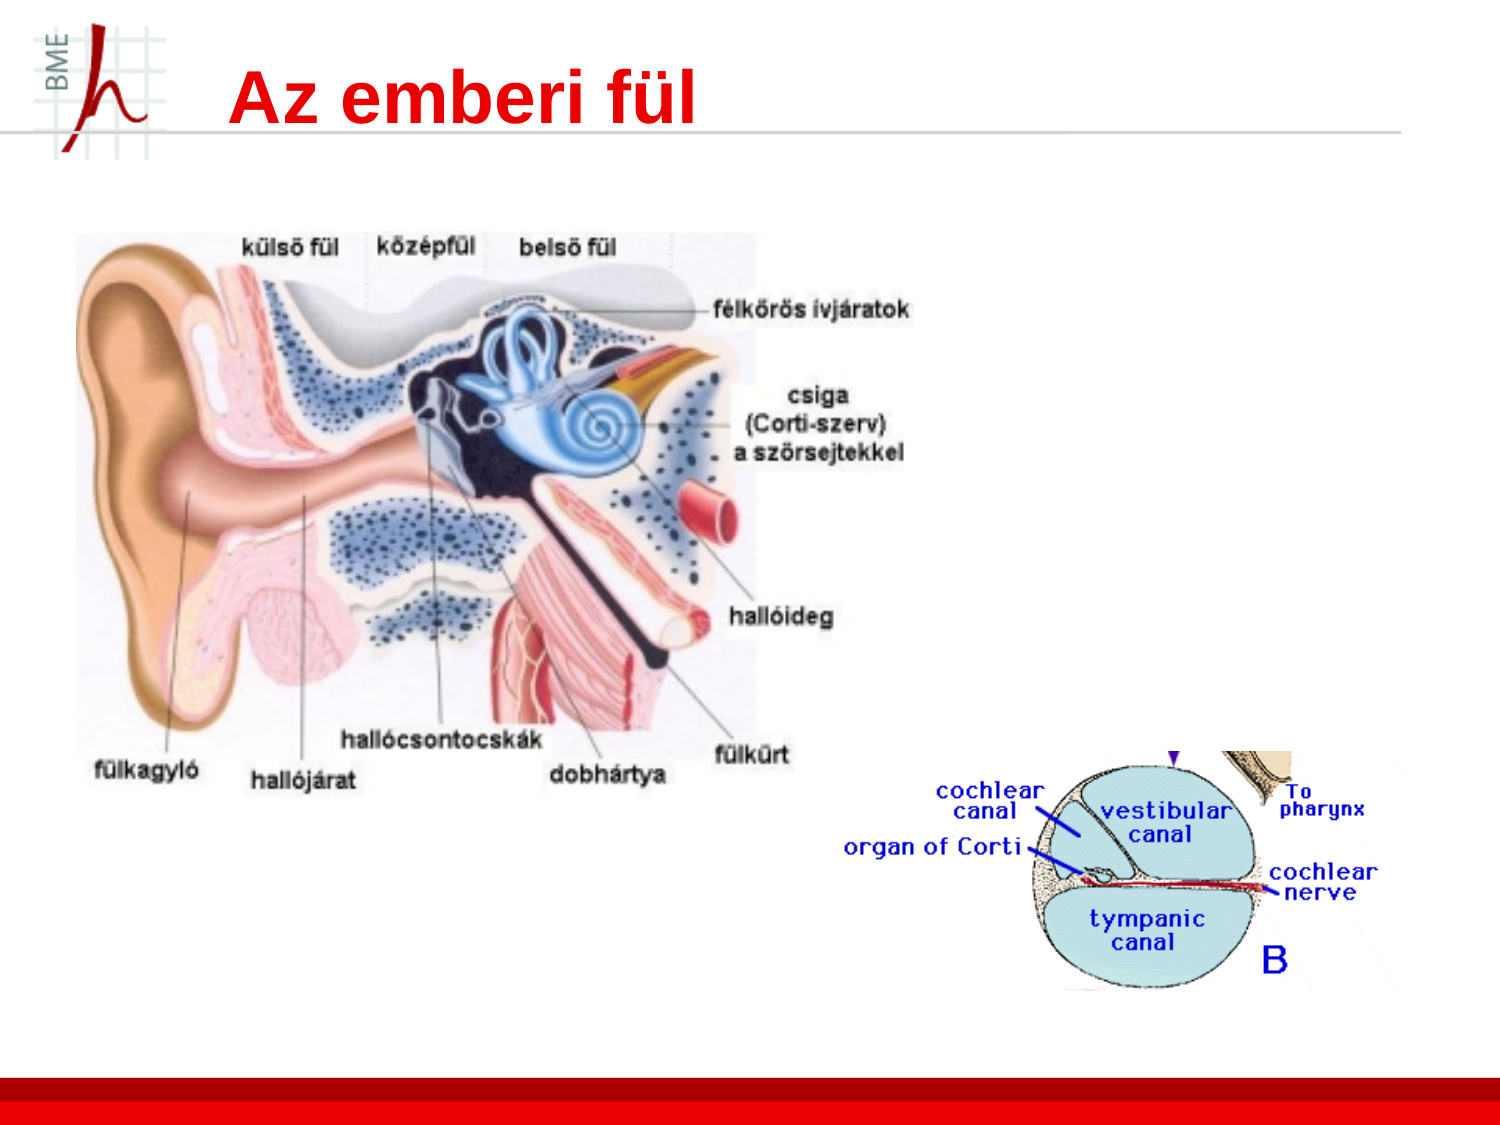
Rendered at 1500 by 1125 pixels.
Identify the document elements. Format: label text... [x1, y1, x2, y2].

picture [32, 135, 168, 162]
picture [32, 22, 168, 130]
title Az emberi fül [212, 0, 1428, 188]
picture [76, 231, 1412, 991]
